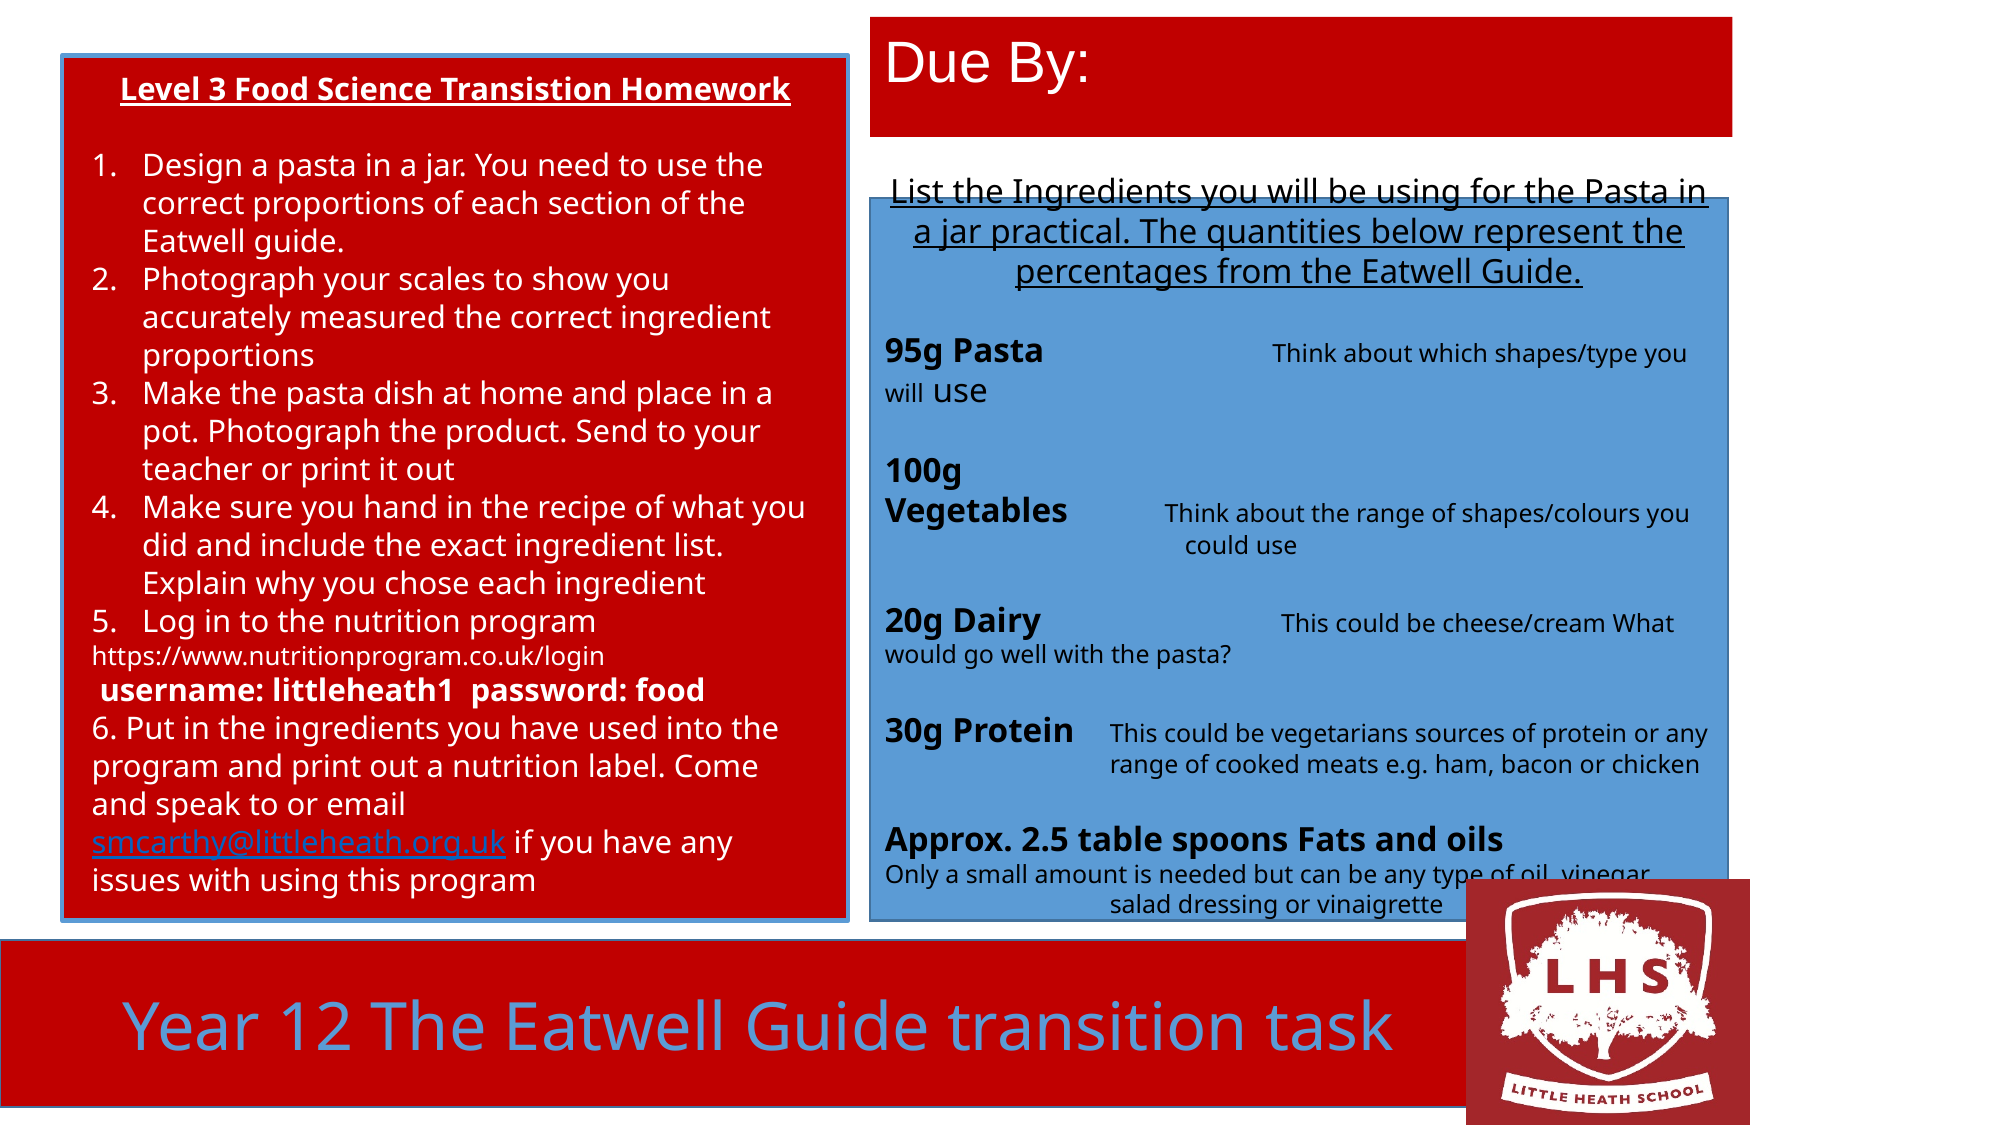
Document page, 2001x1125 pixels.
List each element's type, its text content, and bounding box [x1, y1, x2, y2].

picture [1466, 879, 1751, 1125]
text_box Due By: [870, 16, 1733, 137]
list Level 3 Food Science Transistion Homework Design a pasta in a jar. You need to use the correct proportions of each section of the Eatwell guide. Photograph your scales to show you accurately measured the correct ingredient proportions Make the pasta dish at home and place in a pot. Photograph the product. Send to your teacher or print it out Make sure you hand in the recipe of what you did and include the exact ingredient list. Explain why you chose each ingredient Log in to the nutrition program https://www.nutritionprogram.co.uk/login username: littleheath1 password: food 6. Put in the ingredients you have used into the program and print out a nutrition label. Come and speak to or email smcarthy@littleheath.org.uk if you have any issues with using this program [60, 53, 850, 923]
text_box Year 12 The Eatwell Guide transition task [0, 939, 1466, 1108]
text_box List the Ingredients you will be using for the Pasta in a jar practical. The quantities below represent the percentages from the Eatwell Guide. 95g Pasta Think about which shapes/type you will use 100g Vegetables Think about the range of shapes/colours you could use 20g Dairy This could be cheese/cream What would go well with the pasta? 30g Protein This could be vegetarians sources of protein or any range of cooked meats e.g. ham, bacon or chicken Approx. 2.5 table spoons Fats and oils Only a small amount is needed but can be any type of oil, vinegar, salad dressing or vinaigrette [869, 197, 1729, 922]
